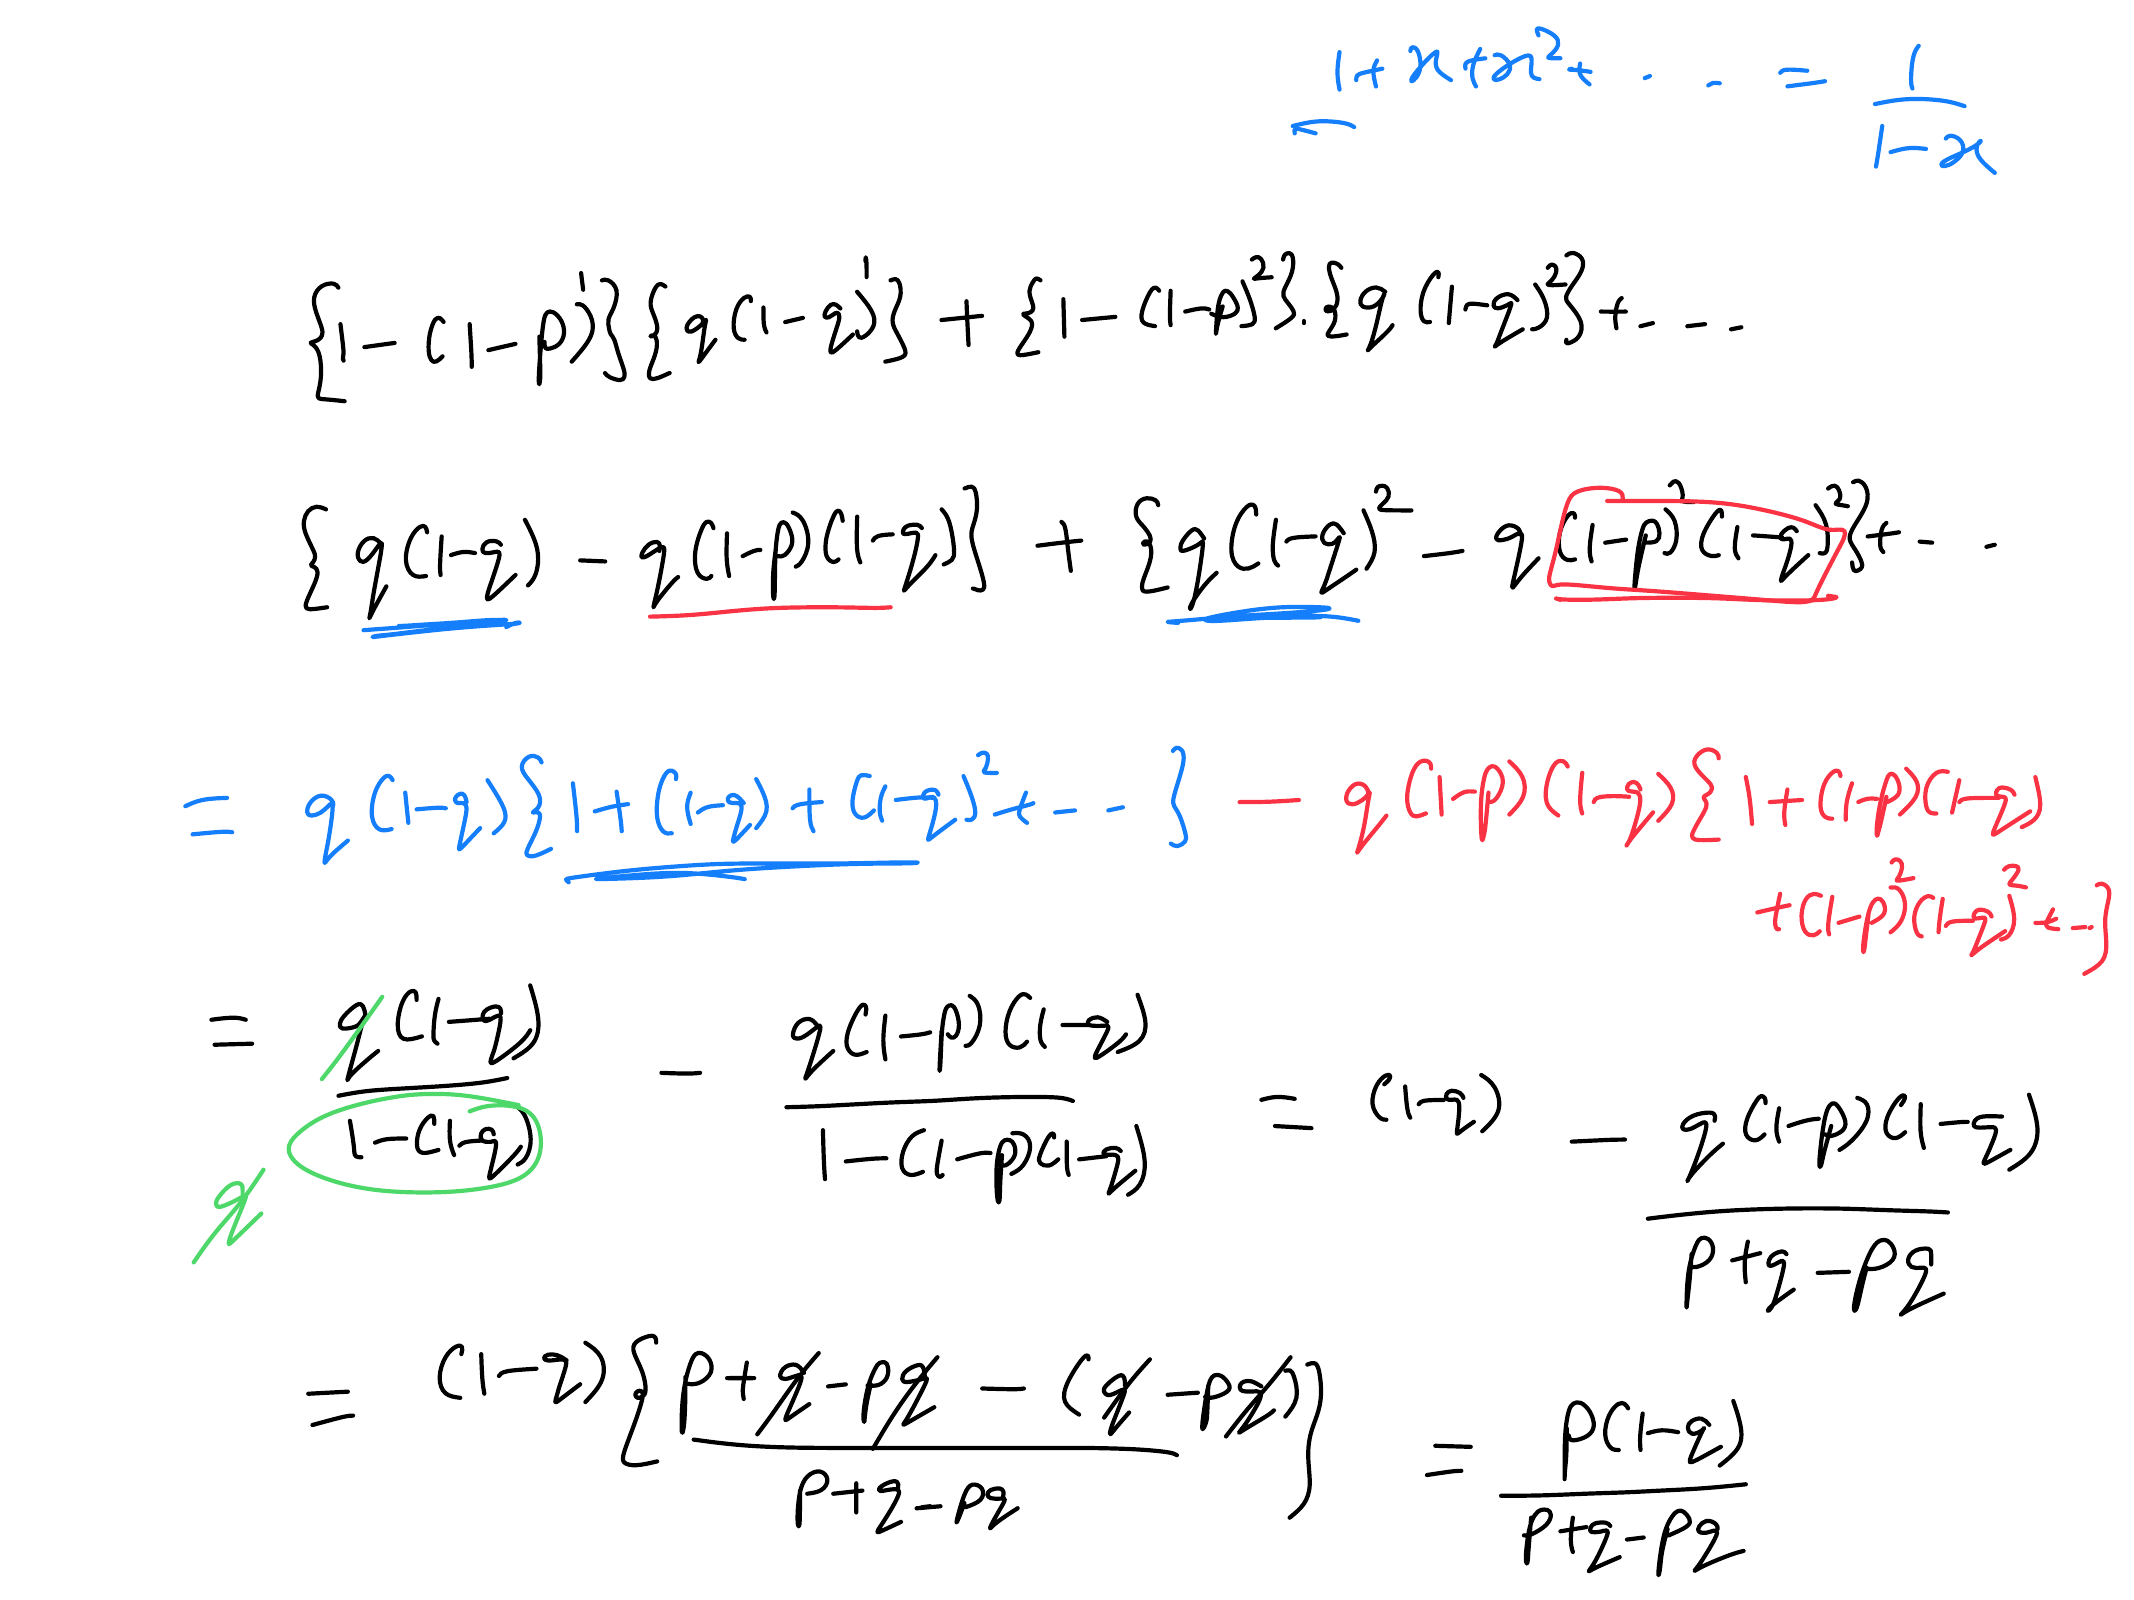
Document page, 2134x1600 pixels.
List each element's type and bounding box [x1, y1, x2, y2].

text_box [185, 28, 2110, 1576]
